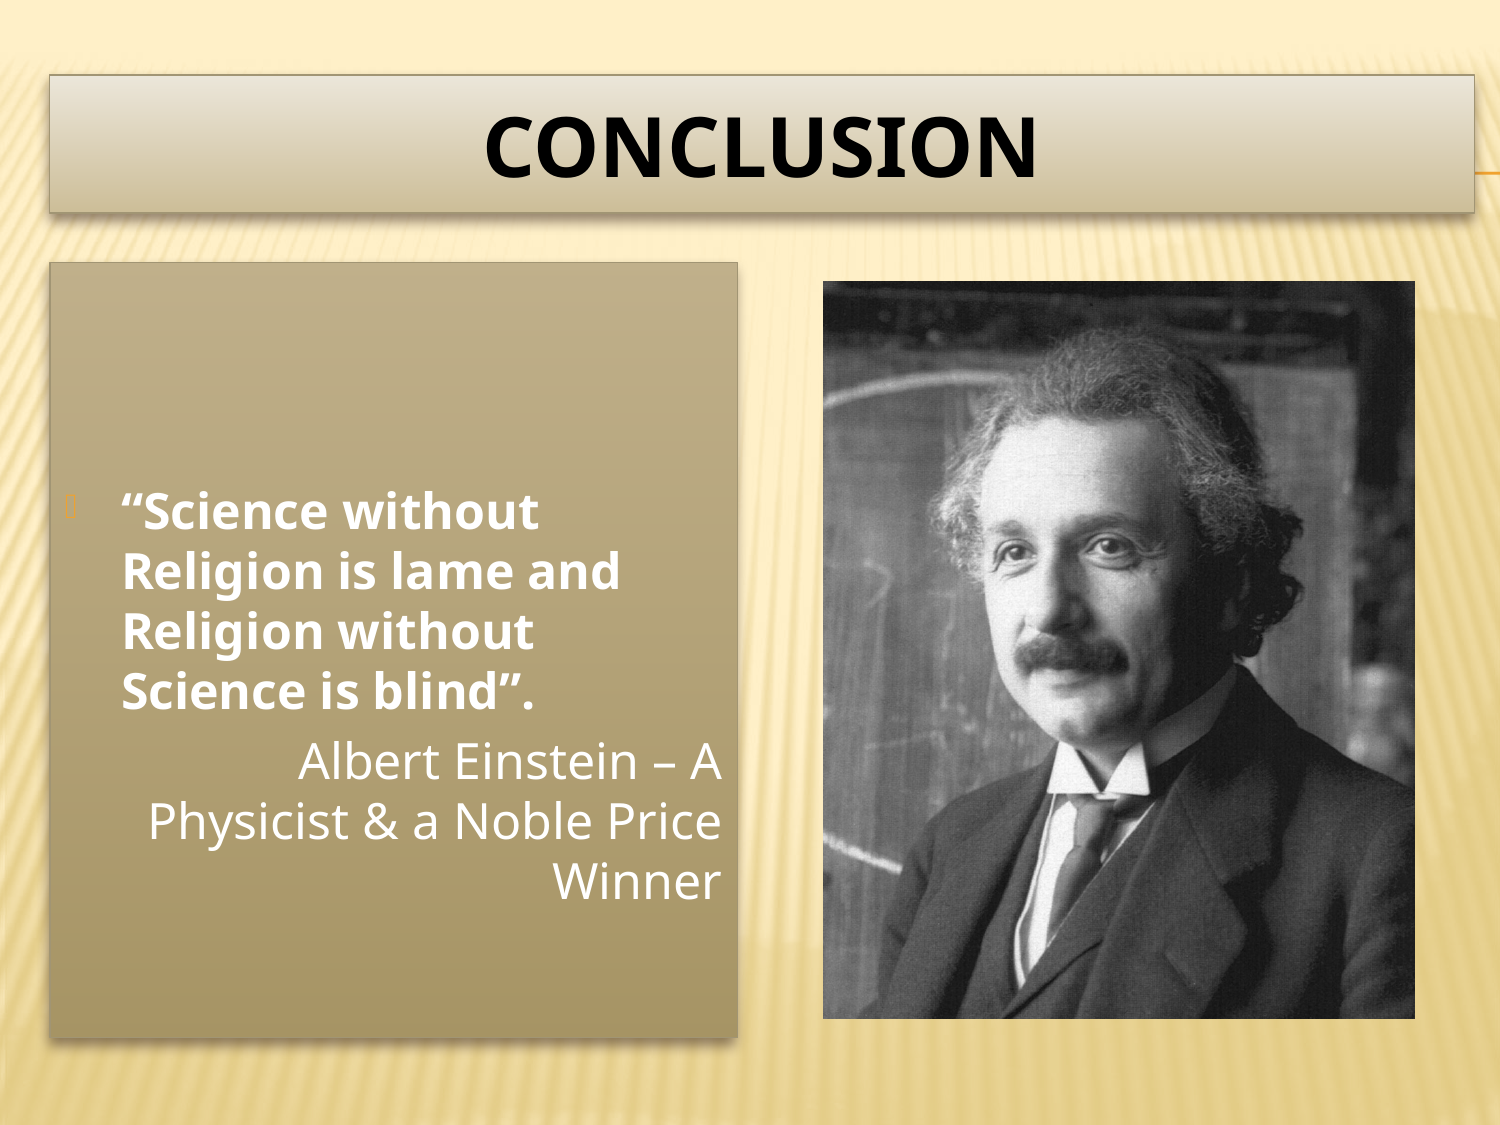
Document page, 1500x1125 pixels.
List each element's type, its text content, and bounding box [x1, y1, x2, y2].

title Conclusion [49, 74, 1475, 214]
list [822, 280, 1415, 1019]
list “Science without Religion is lame and Religion without Science is blind”. Albert Einstein – A Physicist & a Noble Price Winner [49, 262, 738, 1038]
